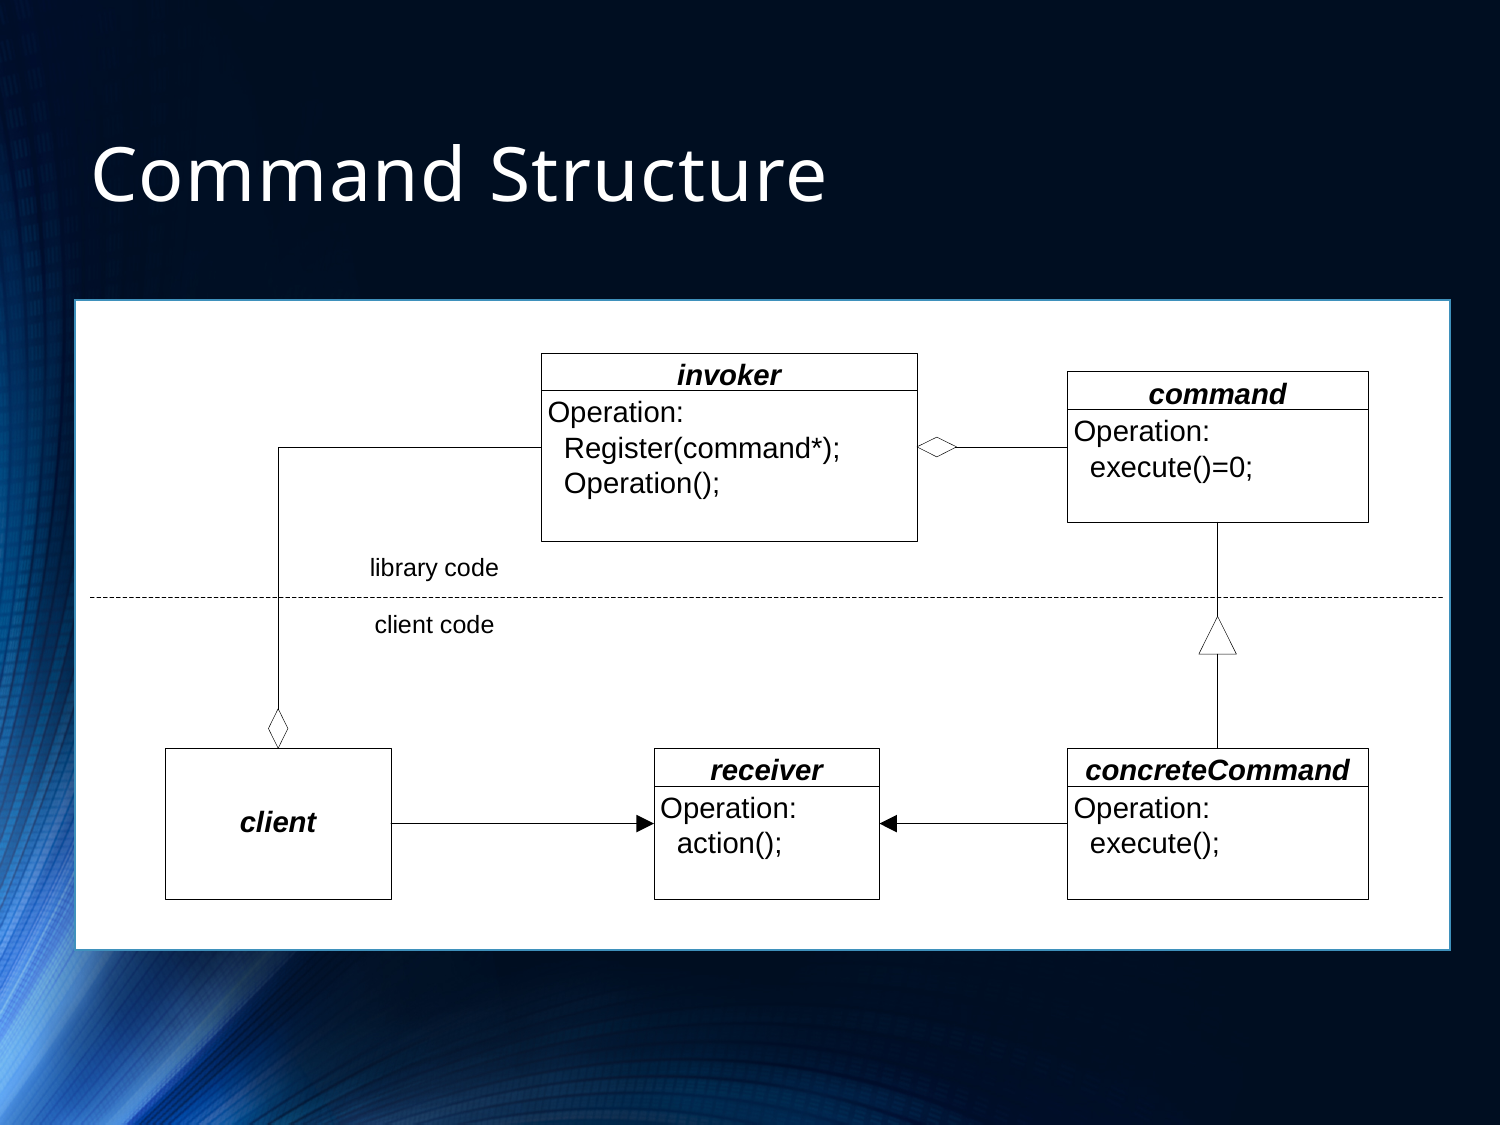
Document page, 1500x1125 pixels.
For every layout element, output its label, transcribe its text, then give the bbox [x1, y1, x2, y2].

picture [0, 0, 1500, 1125]
text_box [74, 299, 1451, 951]
title Command Structure [75, 62, 1313, 225]
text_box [87, 349, 1445, 901]
